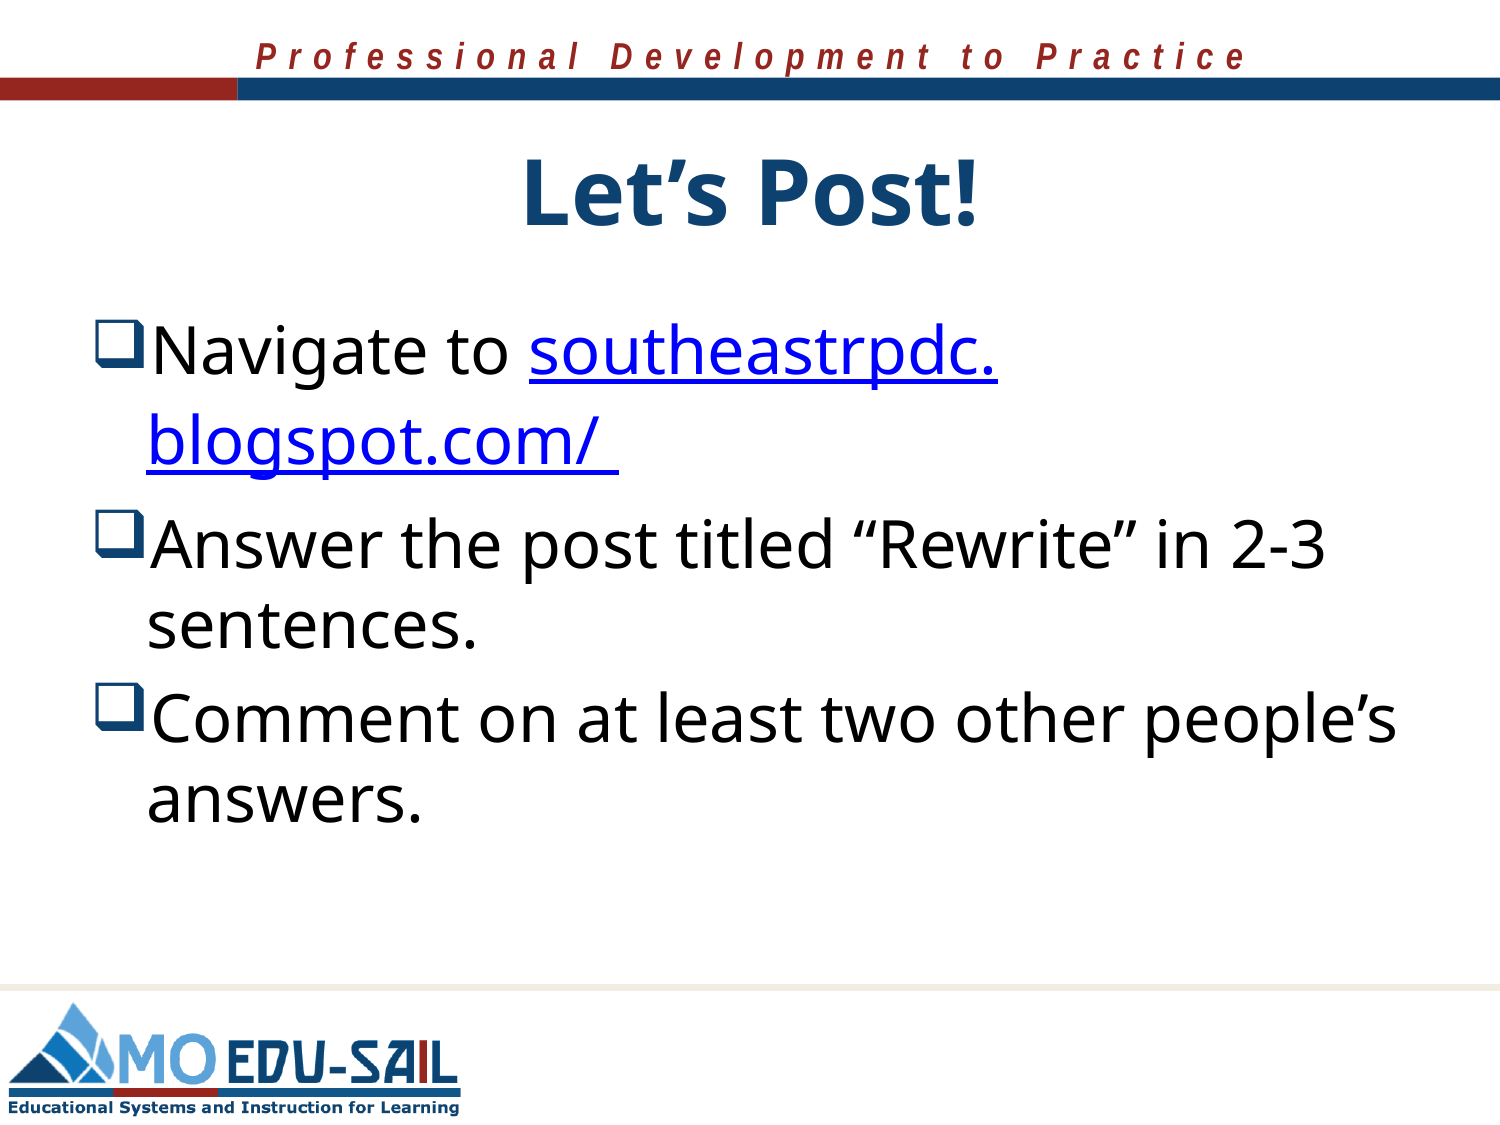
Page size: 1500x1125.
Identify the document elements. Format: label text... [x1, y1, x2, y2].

picture [8, 997, 475, 1120]
title Let’s Post! [74, 98, 1426, 279]
list Navigate to southeastrpdc.blogspot.com/ Answer the post titled “Rewrite” in 2-3 sentences. Comment on at least two other people’s answers. [74, 299, 1426, 951]
